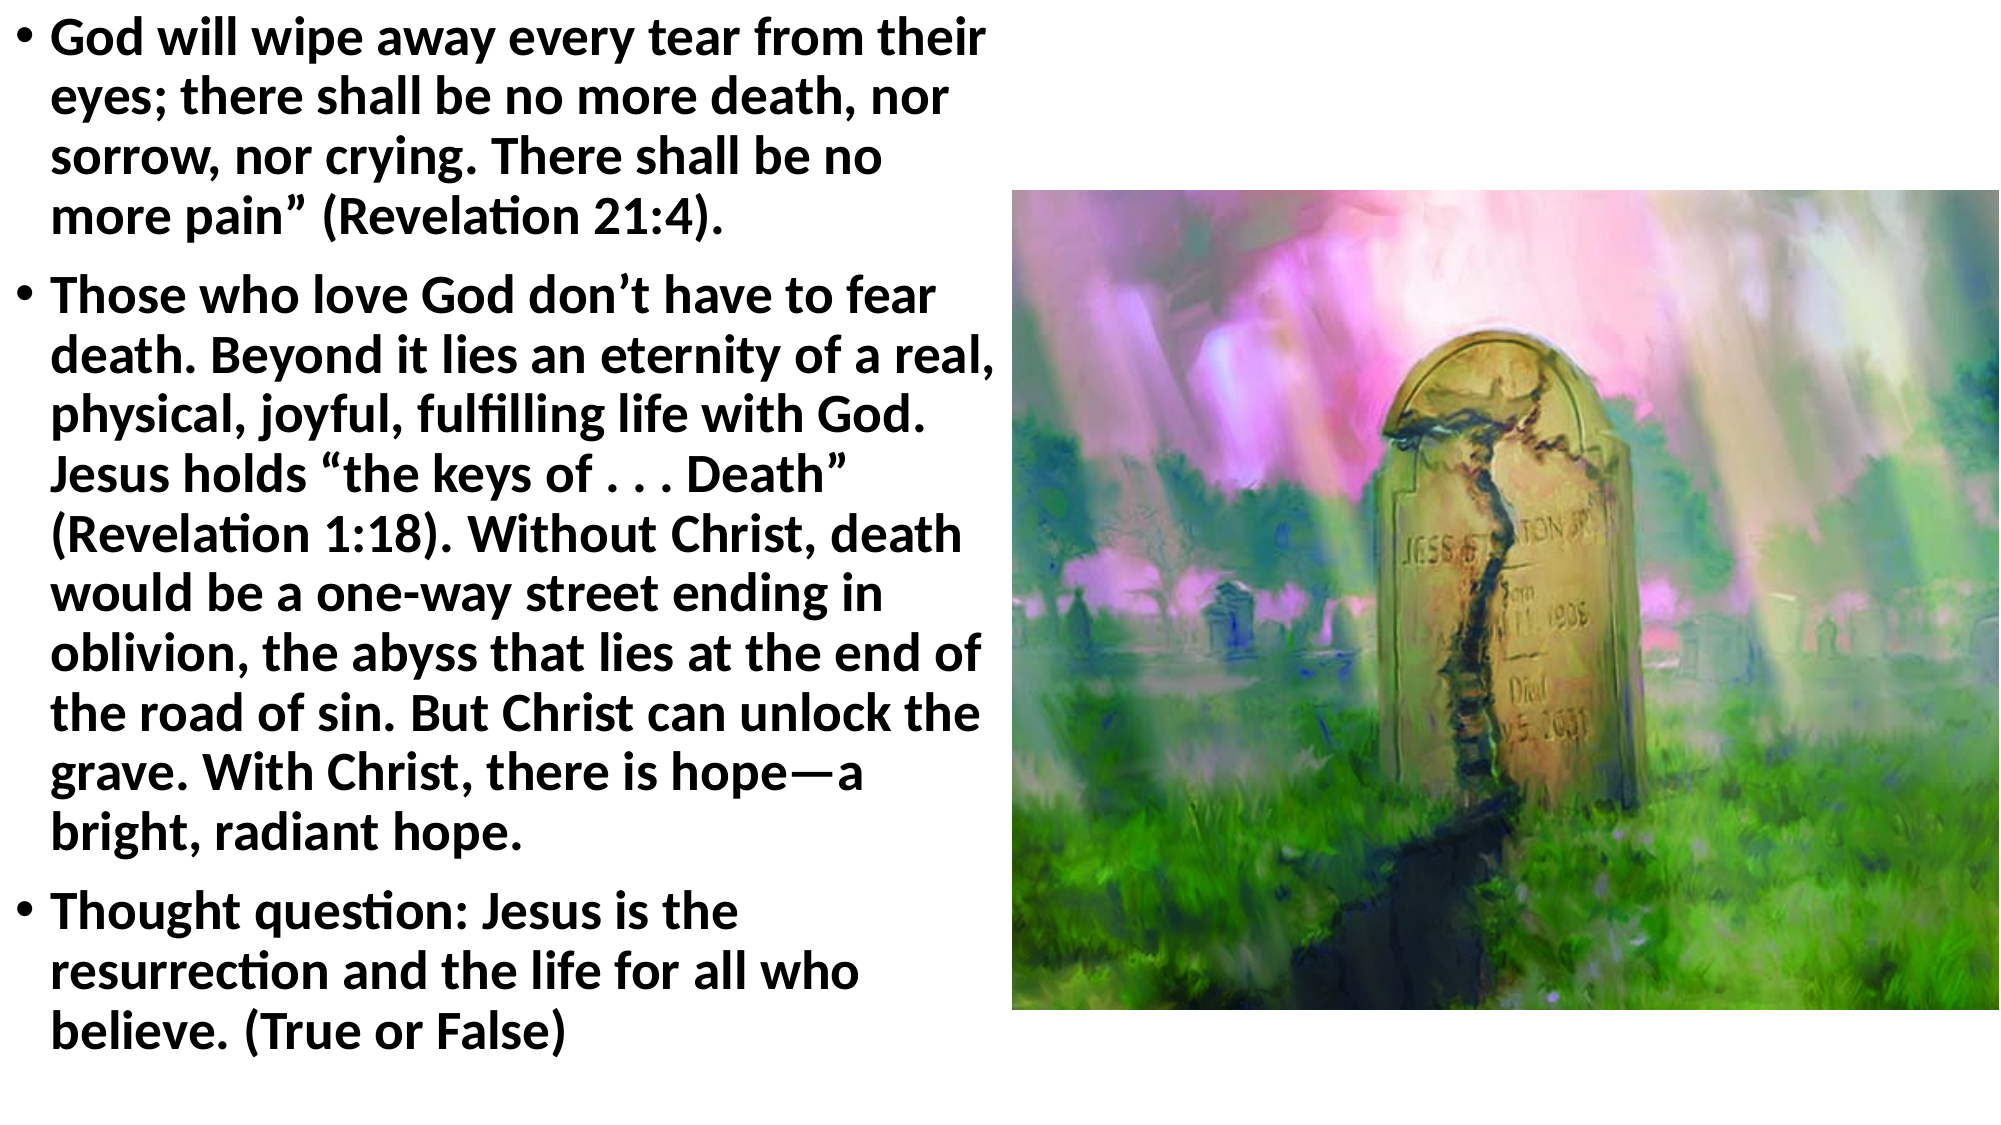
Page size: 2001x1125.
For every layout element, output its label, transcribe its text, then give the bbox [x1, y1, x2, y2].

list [1012, 190, 1999, 1010]
list God will wipe away every tear from their eyes; there shall be no more death, nor sorrow, nor crying. There shall be no more pain” (Revelation 21:4). Those who love God don’t have to fear death. Beyond it lies an eternity of a real, physical, joyful, fulfilling life with God. Jesus holds “the keys of . . . Death” (Revelation 1:18). Without Christ, death would be a one-way street ending in oblivion, the abyss that lies at the end of the road of sin. But Christ can unlock the grave. With Christ, there is hope—a bright, radiant hope. Thought question: Jesus is the resurrection and the life for all who believe. (True or False) [0, 0, 1013, 1125]
